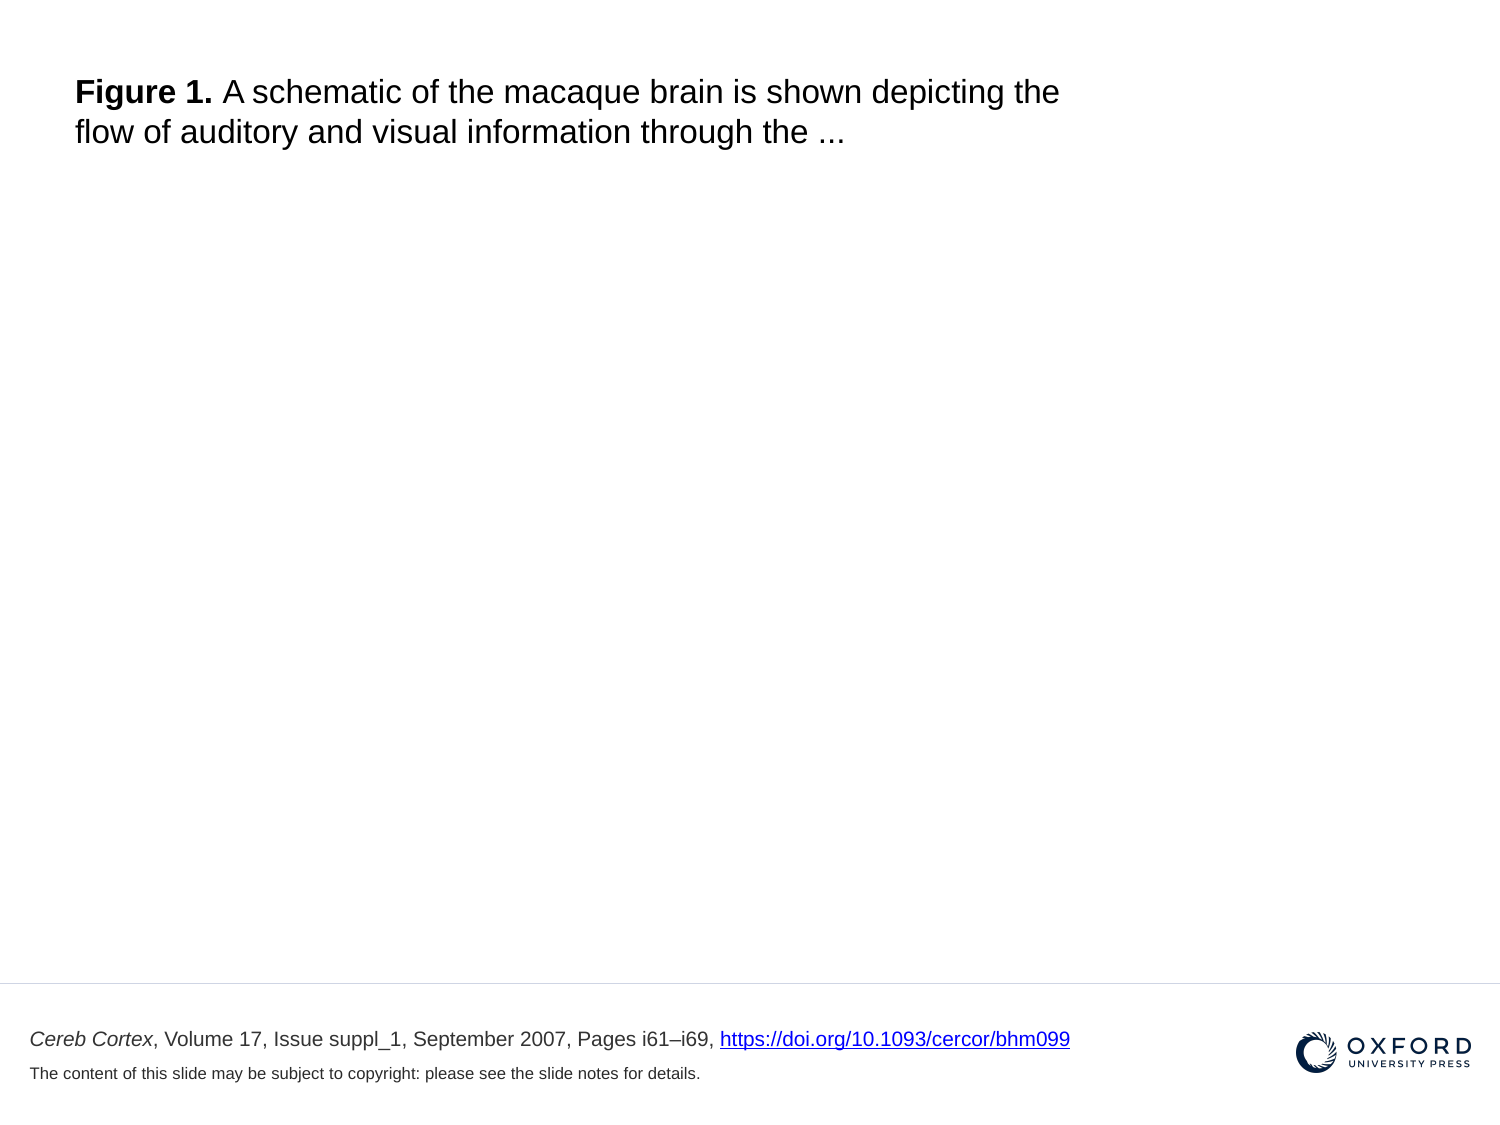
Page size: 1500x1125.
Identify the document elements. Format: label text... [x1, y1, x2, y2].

title Figure 1. A schematic of the macaque brain is shown depicting the flow of auditory and visual information through the ... [75, 69, 1078, 171]
footer Cereb Cortex, Volume 17, Issue suppl_1, September 2007, Pages i61–i69, https://doi.org/10.1093/cercor/bhm099 The content of this slide may be subject to copyright: please see the slide notes for details. [0, 983, 1260, 1125]
picture [1296, 1032, 1471, 1073]
